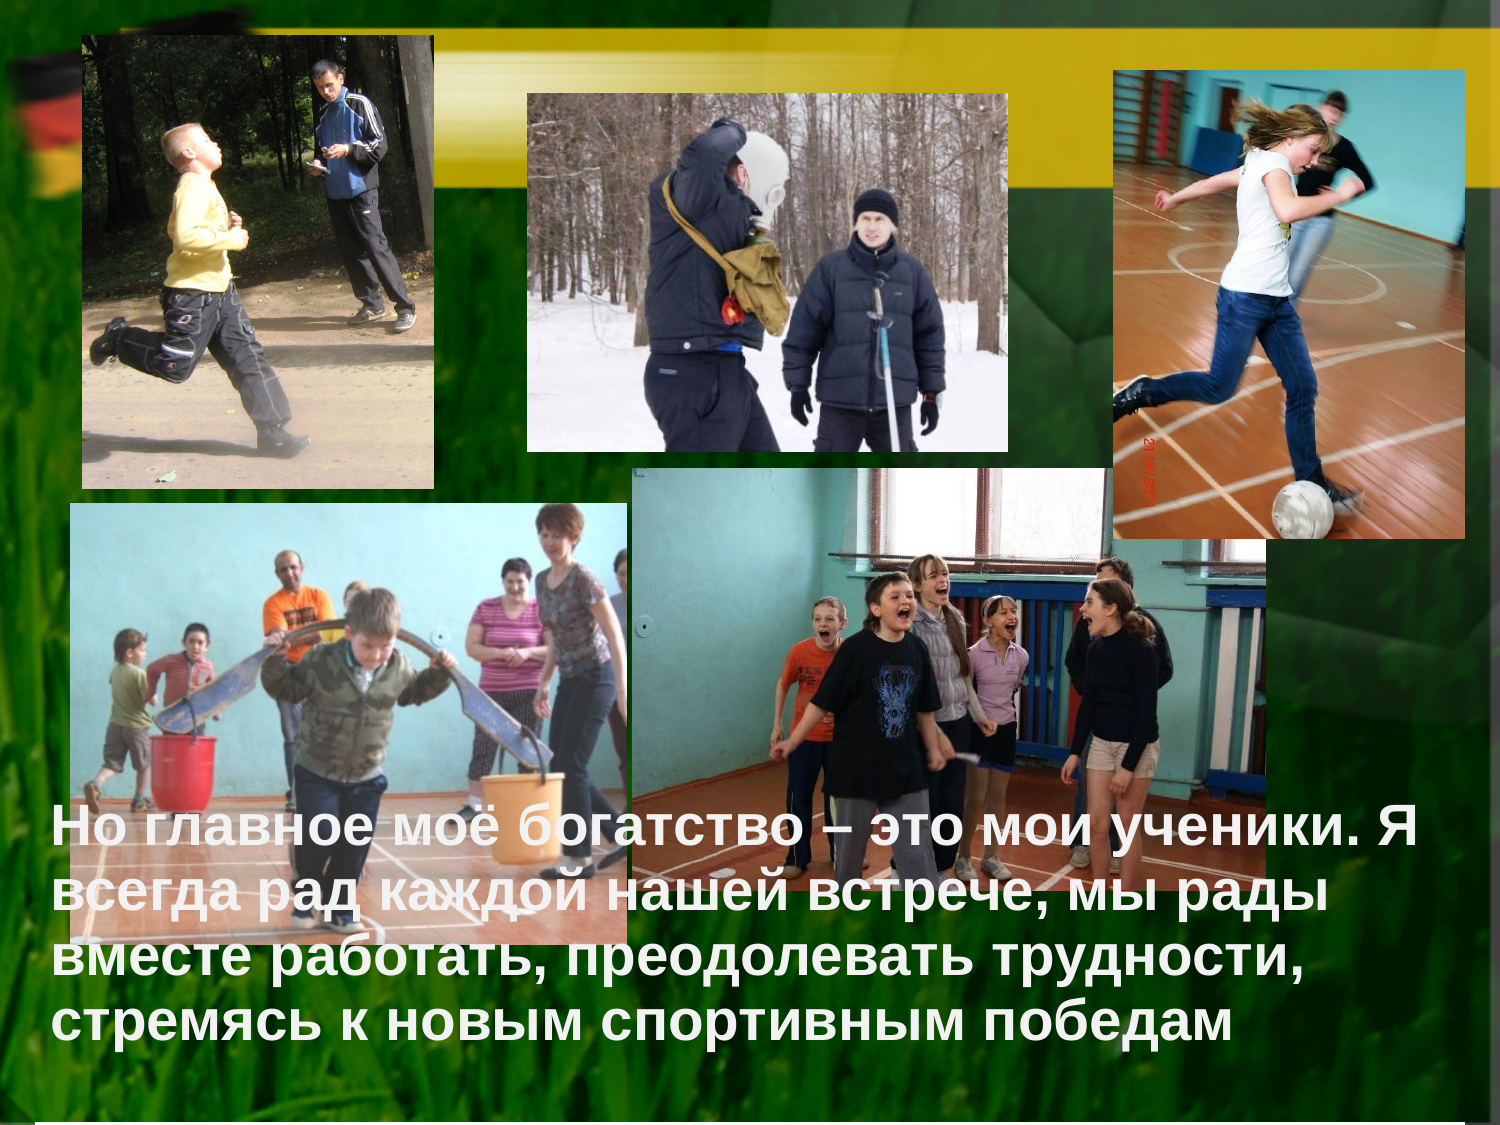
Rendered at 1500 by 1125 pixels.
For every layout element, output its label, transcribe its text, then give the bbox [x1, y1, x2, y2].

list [527, 93, 1008, 453]
table_header Но главное моё богатство – это мои ученики. Я всегда рад каждой нашей встрече, мы рады вместе работать, преодолевать трудности, стремясь к новым спортивным победам [35, 785, 1465, 1122]
picture [0, 0, 1500, 1125]
